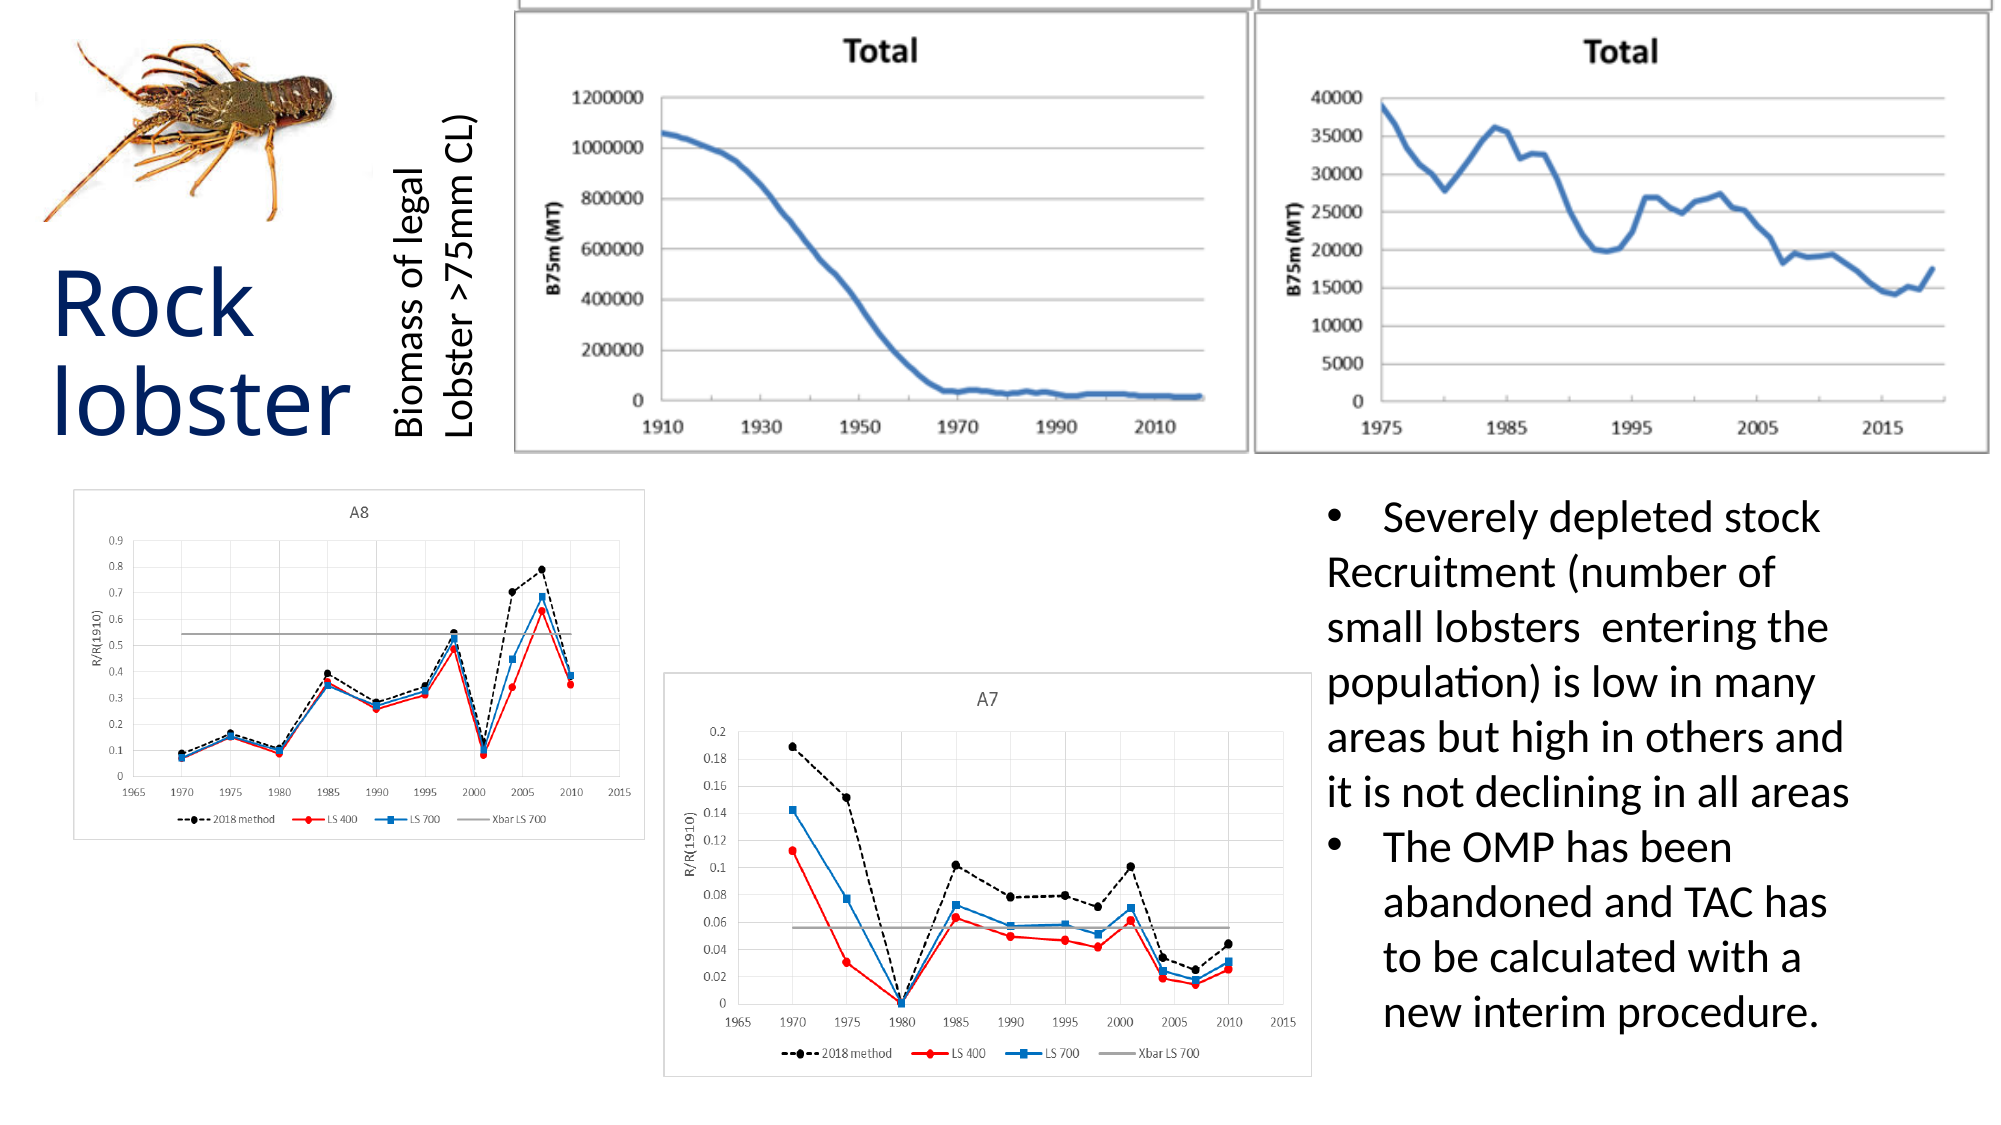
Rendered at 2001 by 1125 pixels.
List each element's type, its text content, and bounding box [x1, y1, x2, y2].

text_box Biomass of legal Lobster >75mm CL) [372, 39, 488, 454]
picture [663, 672, 1312, 1077]
picture [73, 489, 645, 840]
text_box Severely depleted stock Recruitment (number of small lobsters entering the population) is low in many areas but high in others and it is not declining in all areas The OMP has been abandoned and TAC has to be calculated with a new interim procedure. [1311, 479, 1883, 1044]
picture [35, 39, 373, 222]
picture [513, 0, 2000, 454]
title Rock lobster [35, 247, 1761, 465]
